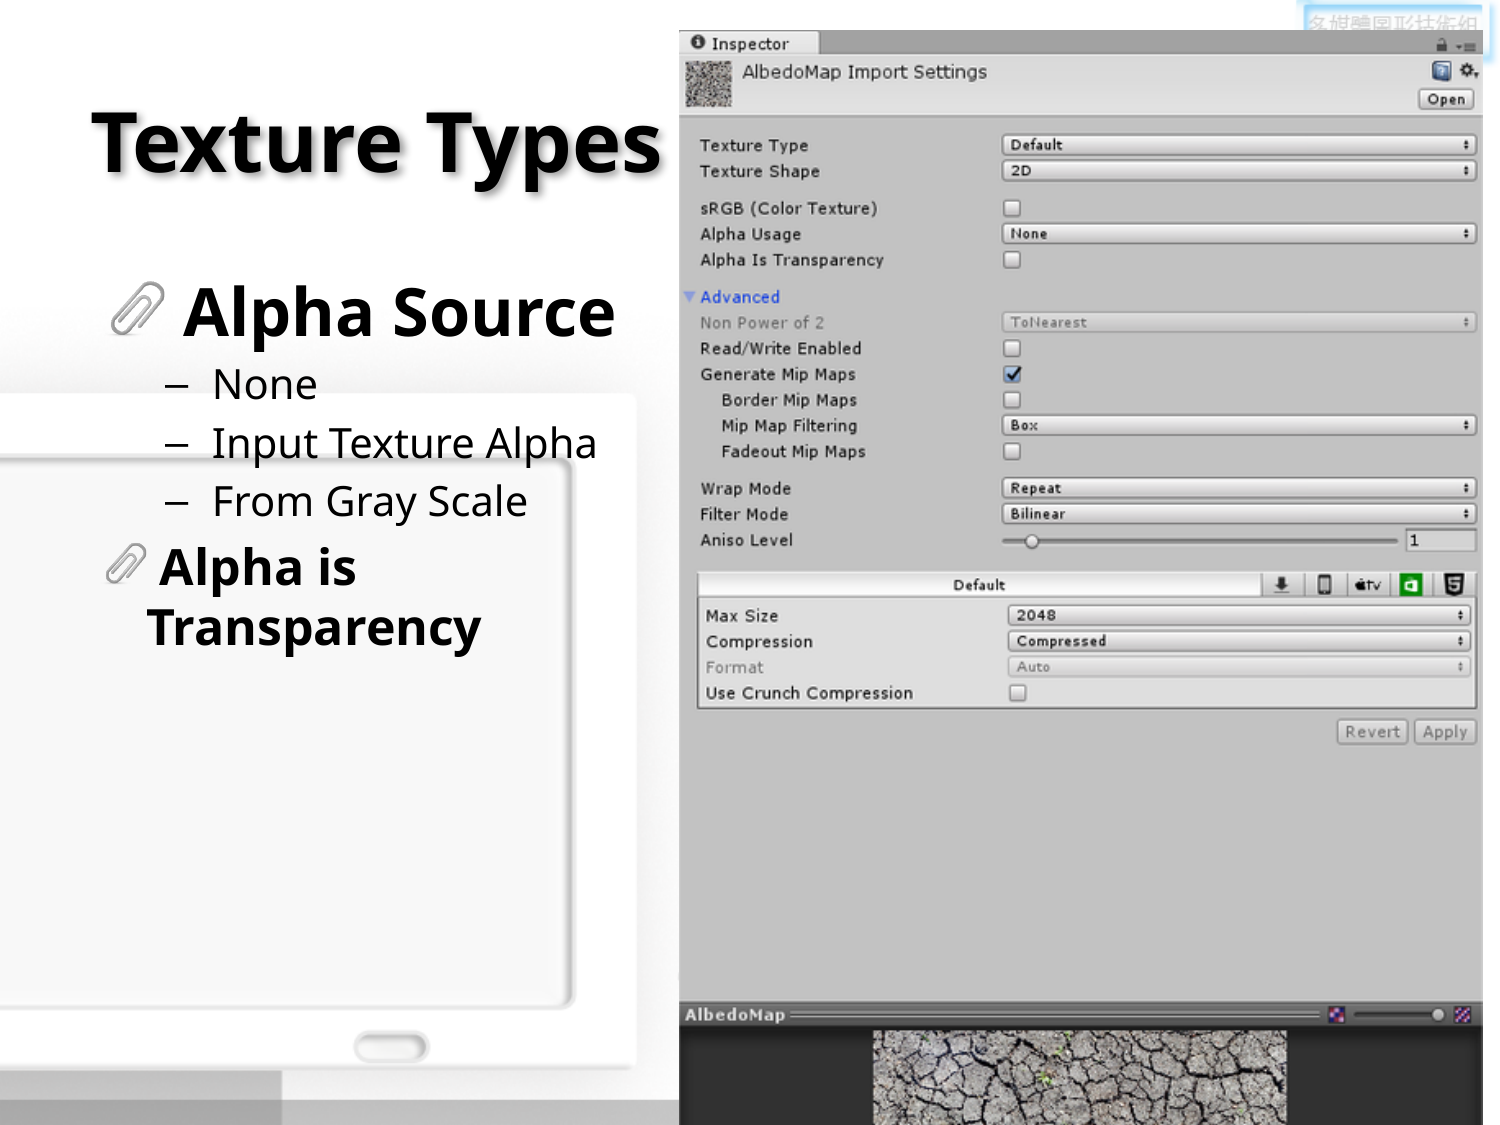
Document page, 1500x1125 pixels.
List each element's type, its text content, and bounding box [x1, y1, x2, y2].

list Alpha Source None Input Texture Alpha From Gray Scale Alpha is Transparency [75, 262, 656, 1005]
picture [0, 0, 1500, 1125]
title Texture Types [75, 45, 673, 233]
